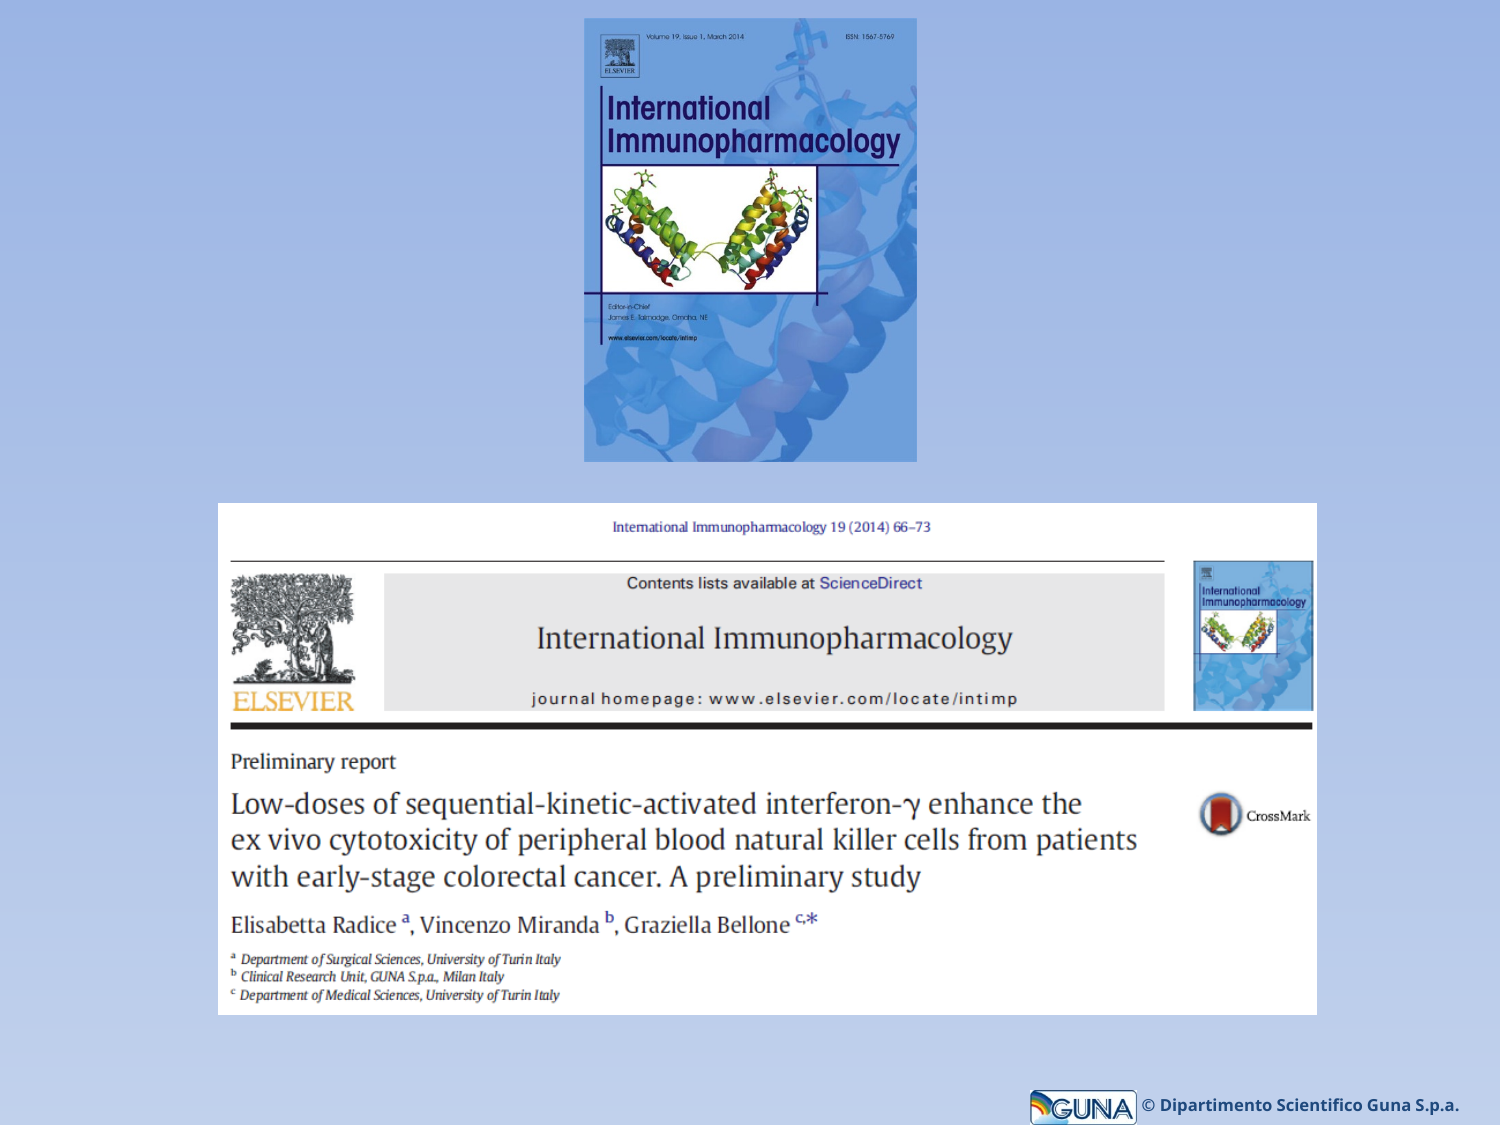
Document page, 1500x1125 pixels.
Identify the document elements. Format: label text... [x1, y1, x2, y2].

picture [1030, 1089, 1137, 1125]
picture [584, 18, 917, 462]
text_box © Dipartimento Scientifico Guna S.p.a. [1139, 1090, 1489, 1122]
picture [218, 503, 1317, 1015]
